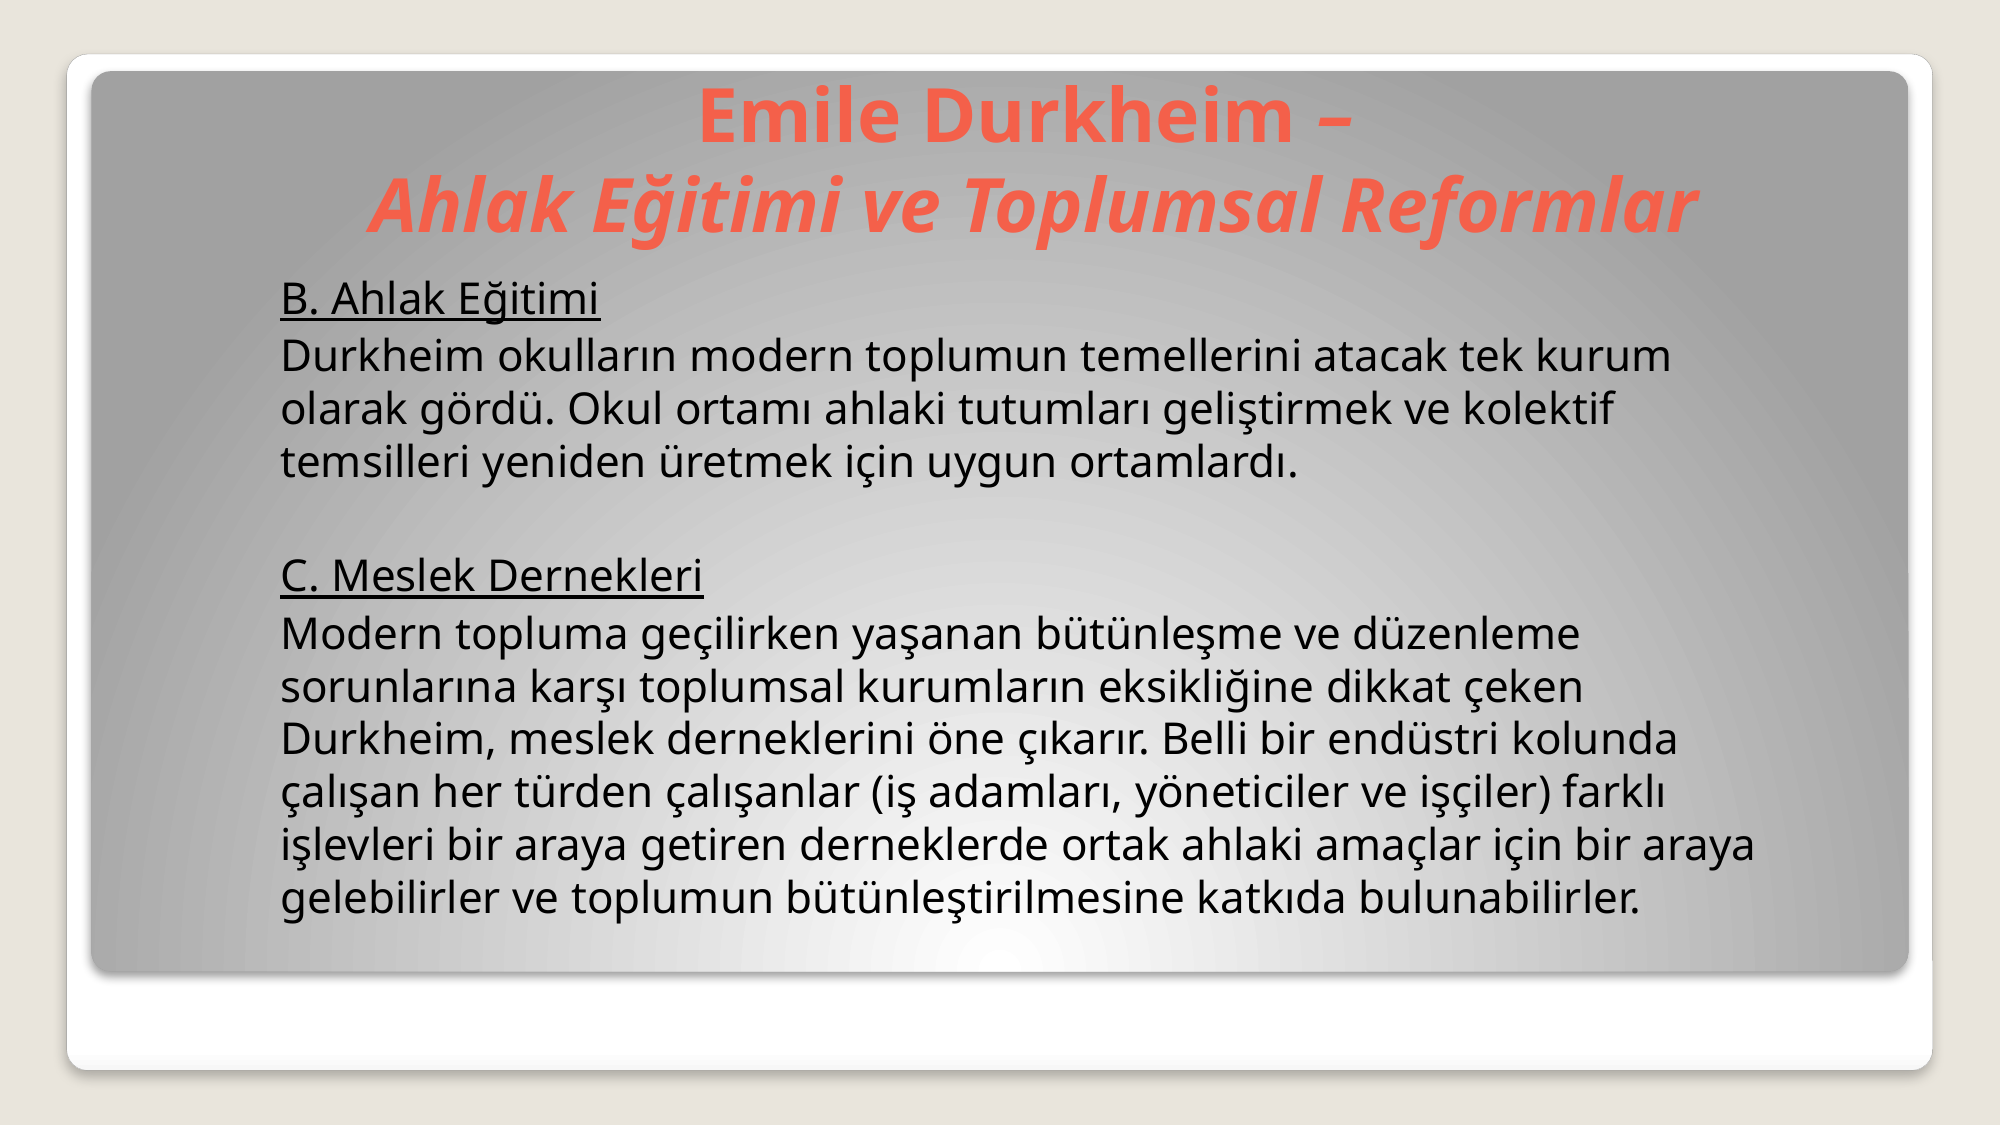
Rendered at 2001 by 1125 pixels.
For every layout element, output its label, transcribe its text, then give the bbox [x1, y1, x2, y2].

title Emile Durkheim – Ahlak Eğitimi ve Toplumsal Reformlar [172, 37, 1898, 256]
list B. Ahlak Eğitimi Durkheim okulların modern toplumun temellerini atacak tek kurum olarak gördü. Okul ortamı ahlaki tutumları geliştirmek ve kolektif temsilleri yeniden üretmek için uygun ortamlardı. C. Meslek Dernekleri Modern topluma geçilirken yaşanan bütünleşme ve düzenleme sorunlarına karşı toplumsal kurumların eksikliğine dikkat çeken Durkheim, meslek derneklerini öne çıkarır. Belli bir endüstri kolunda çalışan her türden çalışanlar (iş adamları, yöneticiler ve işçiler) farklı işlevleri bir araya getiren derneklerde ortak ahlaki amaçlar için bir araya gelebilirler ve toplumun bütünleştirilmesine katkıda bulunabilirler. [196, 255, 1777, 979]
